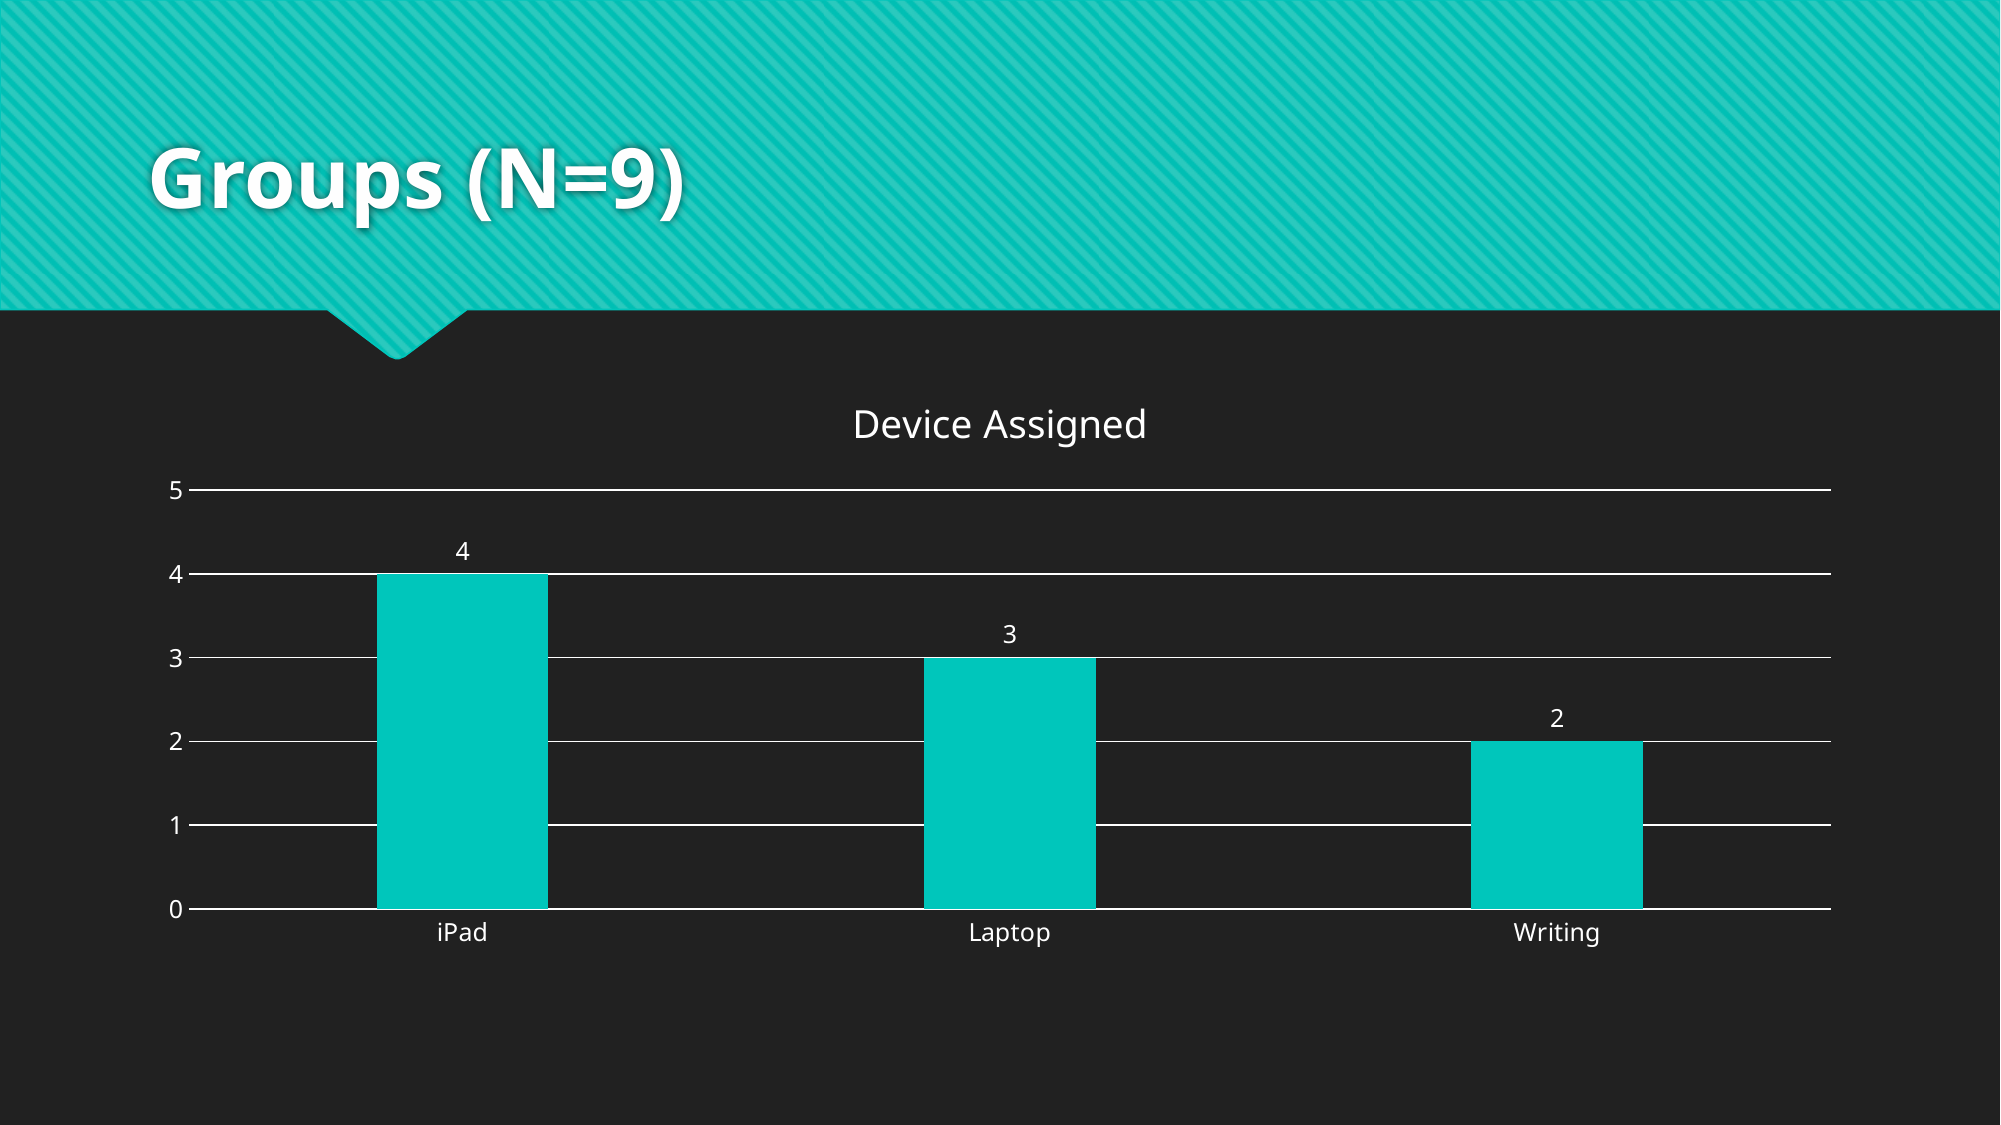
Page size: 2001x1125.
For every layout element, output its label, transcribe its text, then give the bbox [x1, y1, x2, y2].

title Groups (N=9) [132, 73, 1868, 233]
chart [134, 364, 1866, 962]
